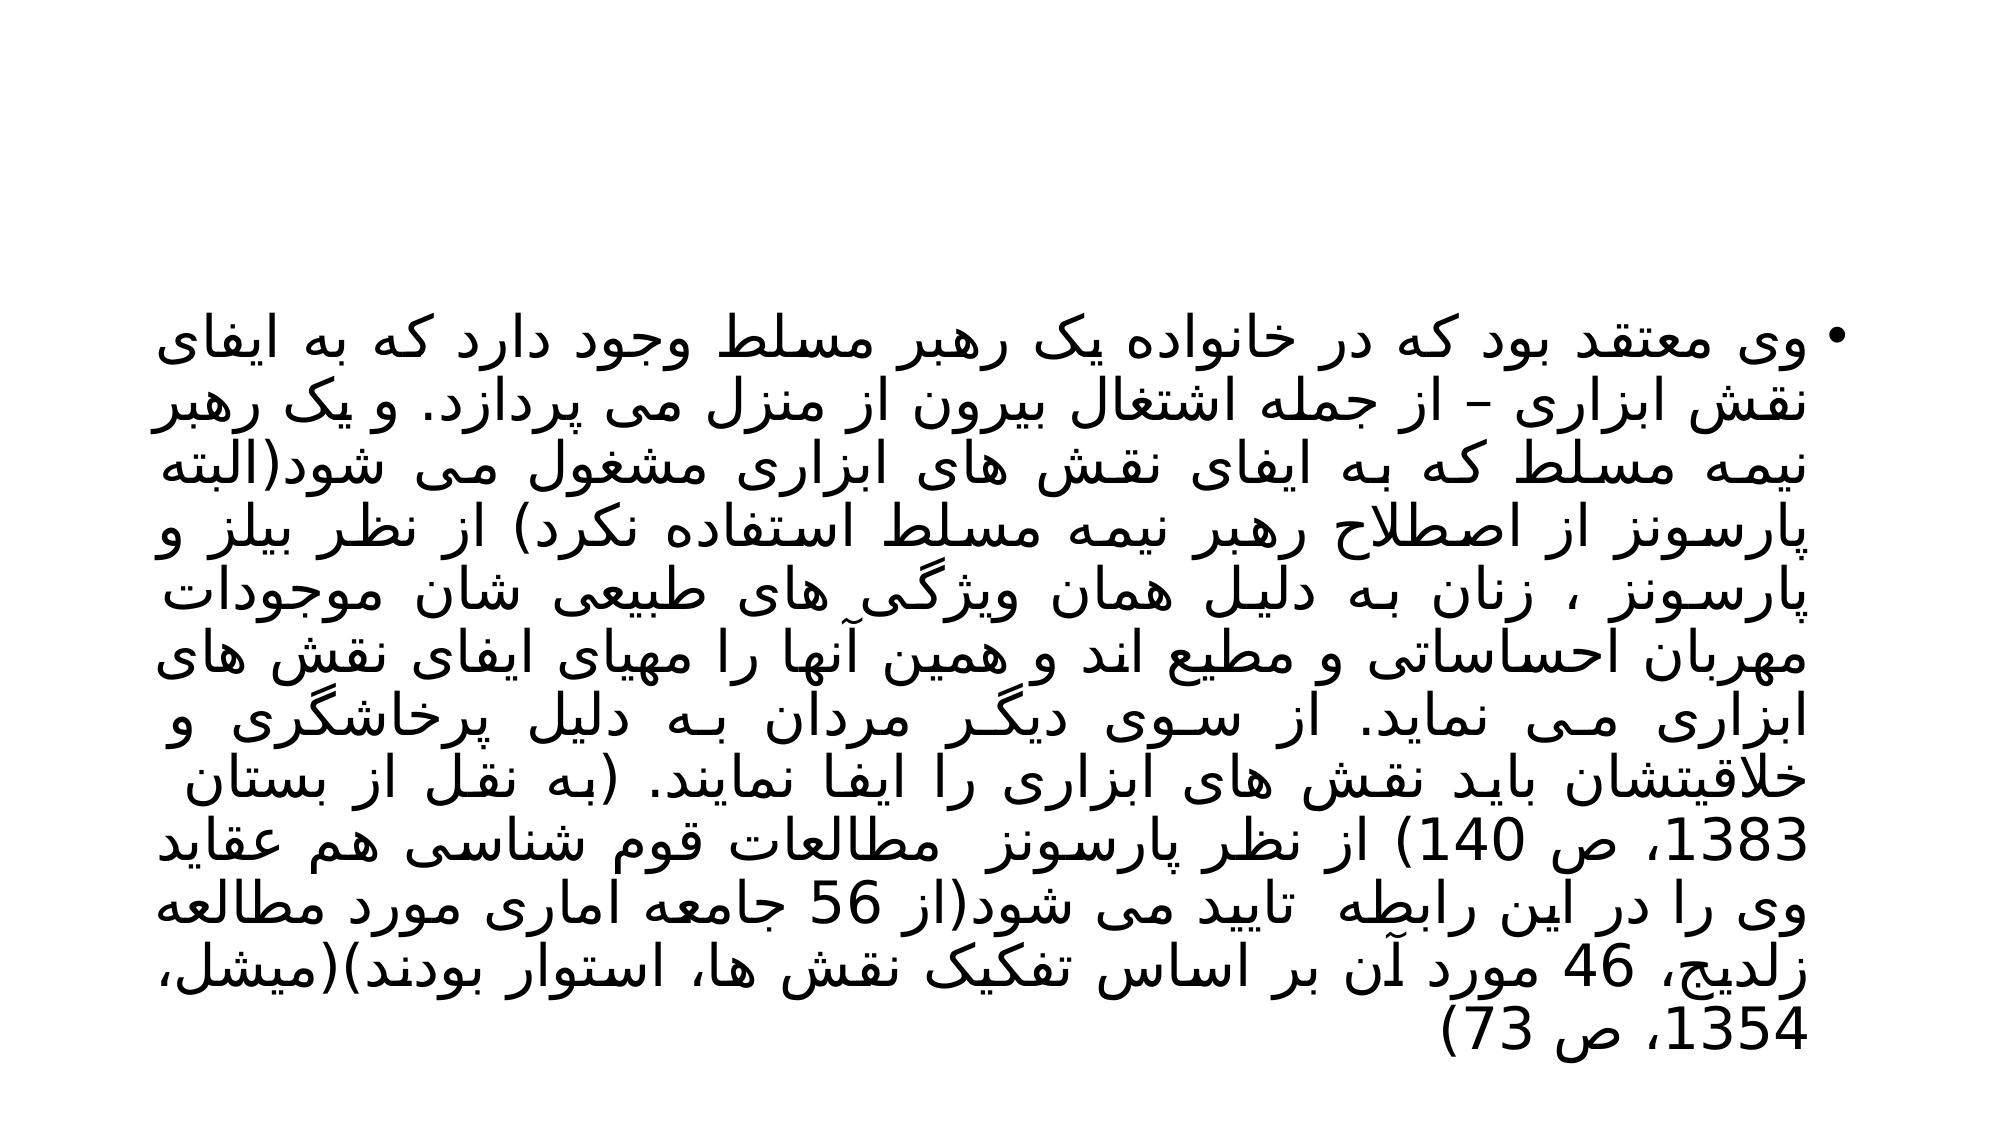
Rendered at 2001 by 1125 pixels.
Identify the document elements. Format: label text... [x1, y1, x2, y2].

list وی معتقد بود که در خانواده یک رهبر مسلط وجود دارد که به ایفای نقش ابزاری – از جمله اشتغال بیرون از منزل می پردازد. و یک رهبر نیمه مسلط که به ایفای نقش های ابزاری مشغول می شود(البته پارسونز از اصطلاح رهبر نیمه مسلط استفاده نکرد) از نظر بیلز و پارسونز ، زنان به دلیل همان ویژگی های طبیعی شان موجودات مهربان احساساتی و مطیع اند و همین آنها را مهیای ایفای نقش های ابزاری می نماید. از سوی دیگر مردان به دلیل پرخاشگری و خلاقیتشان باید نقش های ابزاری را ایفا نمایند. (به نقل از بستان 1383، ص 140) از نظر پارسونز مطالعات قوم شناسی هم عقاید وی را در این رابطه تایید می شود(از 56 جامعه اماری مورد مطالعه زلدیج، 46 مورد آن بر اساس تفکیک نقش ها، استوار بودند)(میشل، 1354، ص 73) [137, 299, 1863, 1014]
